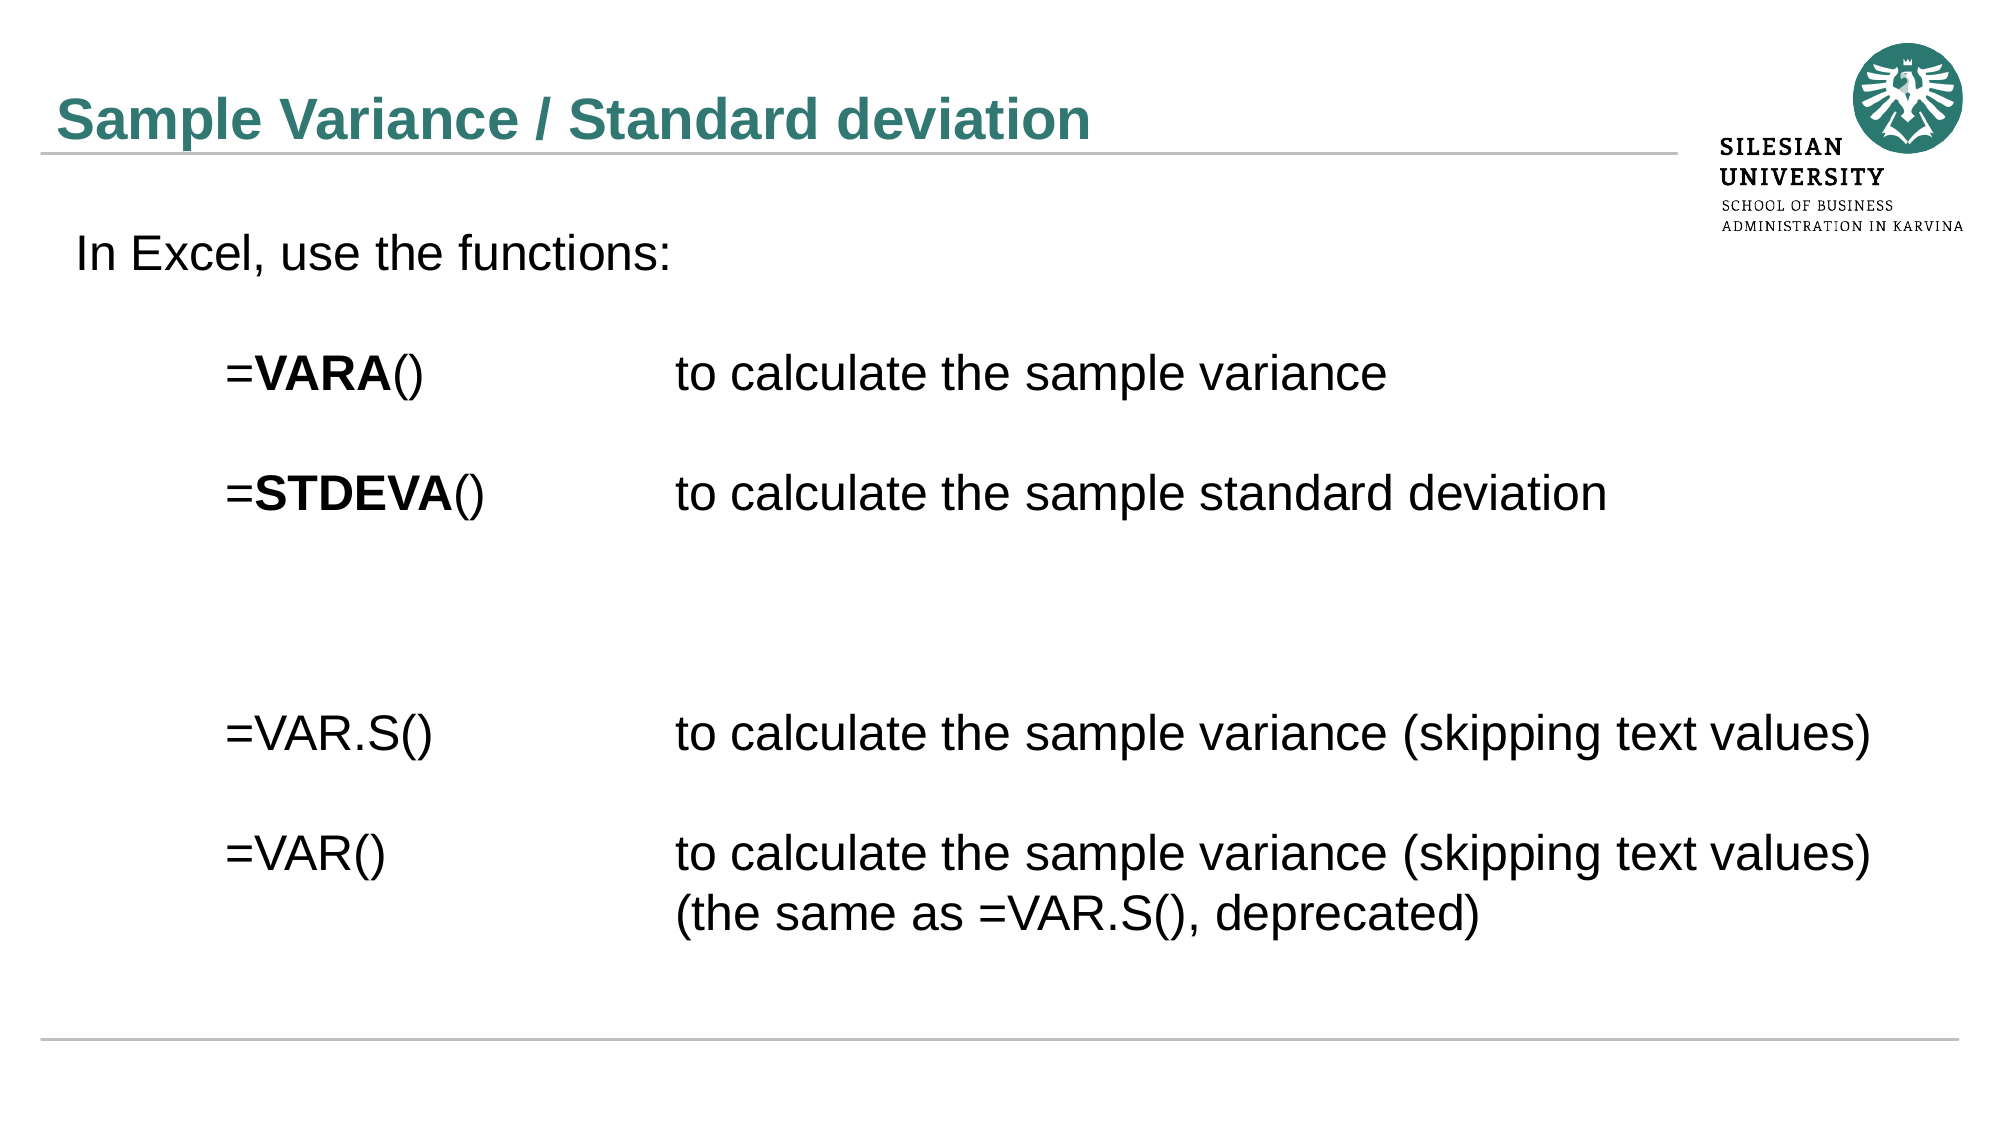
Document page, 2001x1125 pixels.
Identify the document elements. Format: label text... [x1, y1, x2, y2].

title Sample Variance / Standard deviation [41, 73, 1636, 150]
list In Excel, use the functions: =VARA() to calculate the sample variance =STDEVA() to calculate the sample standard deviation =VAR.S() to calculate the sample variance (skipping text values) =VAR() to calculate the sample variance (skipping text values) (the same as =VAR.S(), deprecated) [60, 212, 1930, 1040]
picture [1720, 43, 1963, 231]
